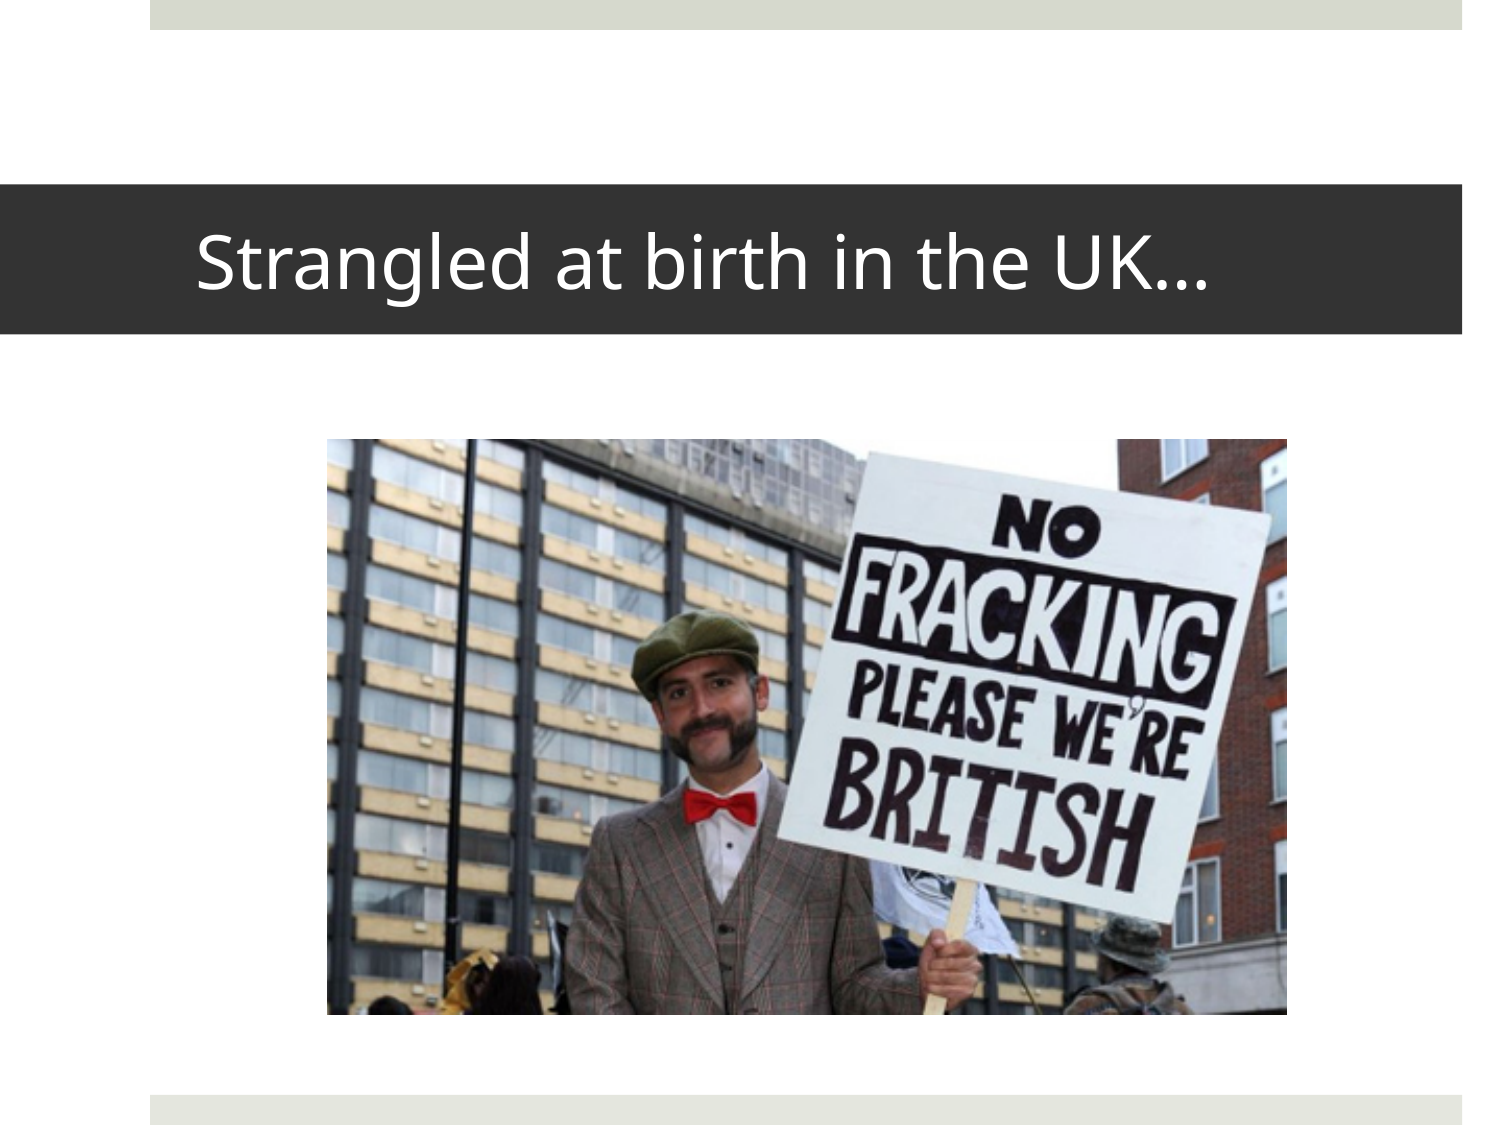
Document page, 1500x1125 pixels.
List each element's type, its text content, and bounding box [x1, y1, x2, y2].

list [327, 438, 1287, 1015]
title Strangled at birth in the UK… [0, 184, 1463, 335]
